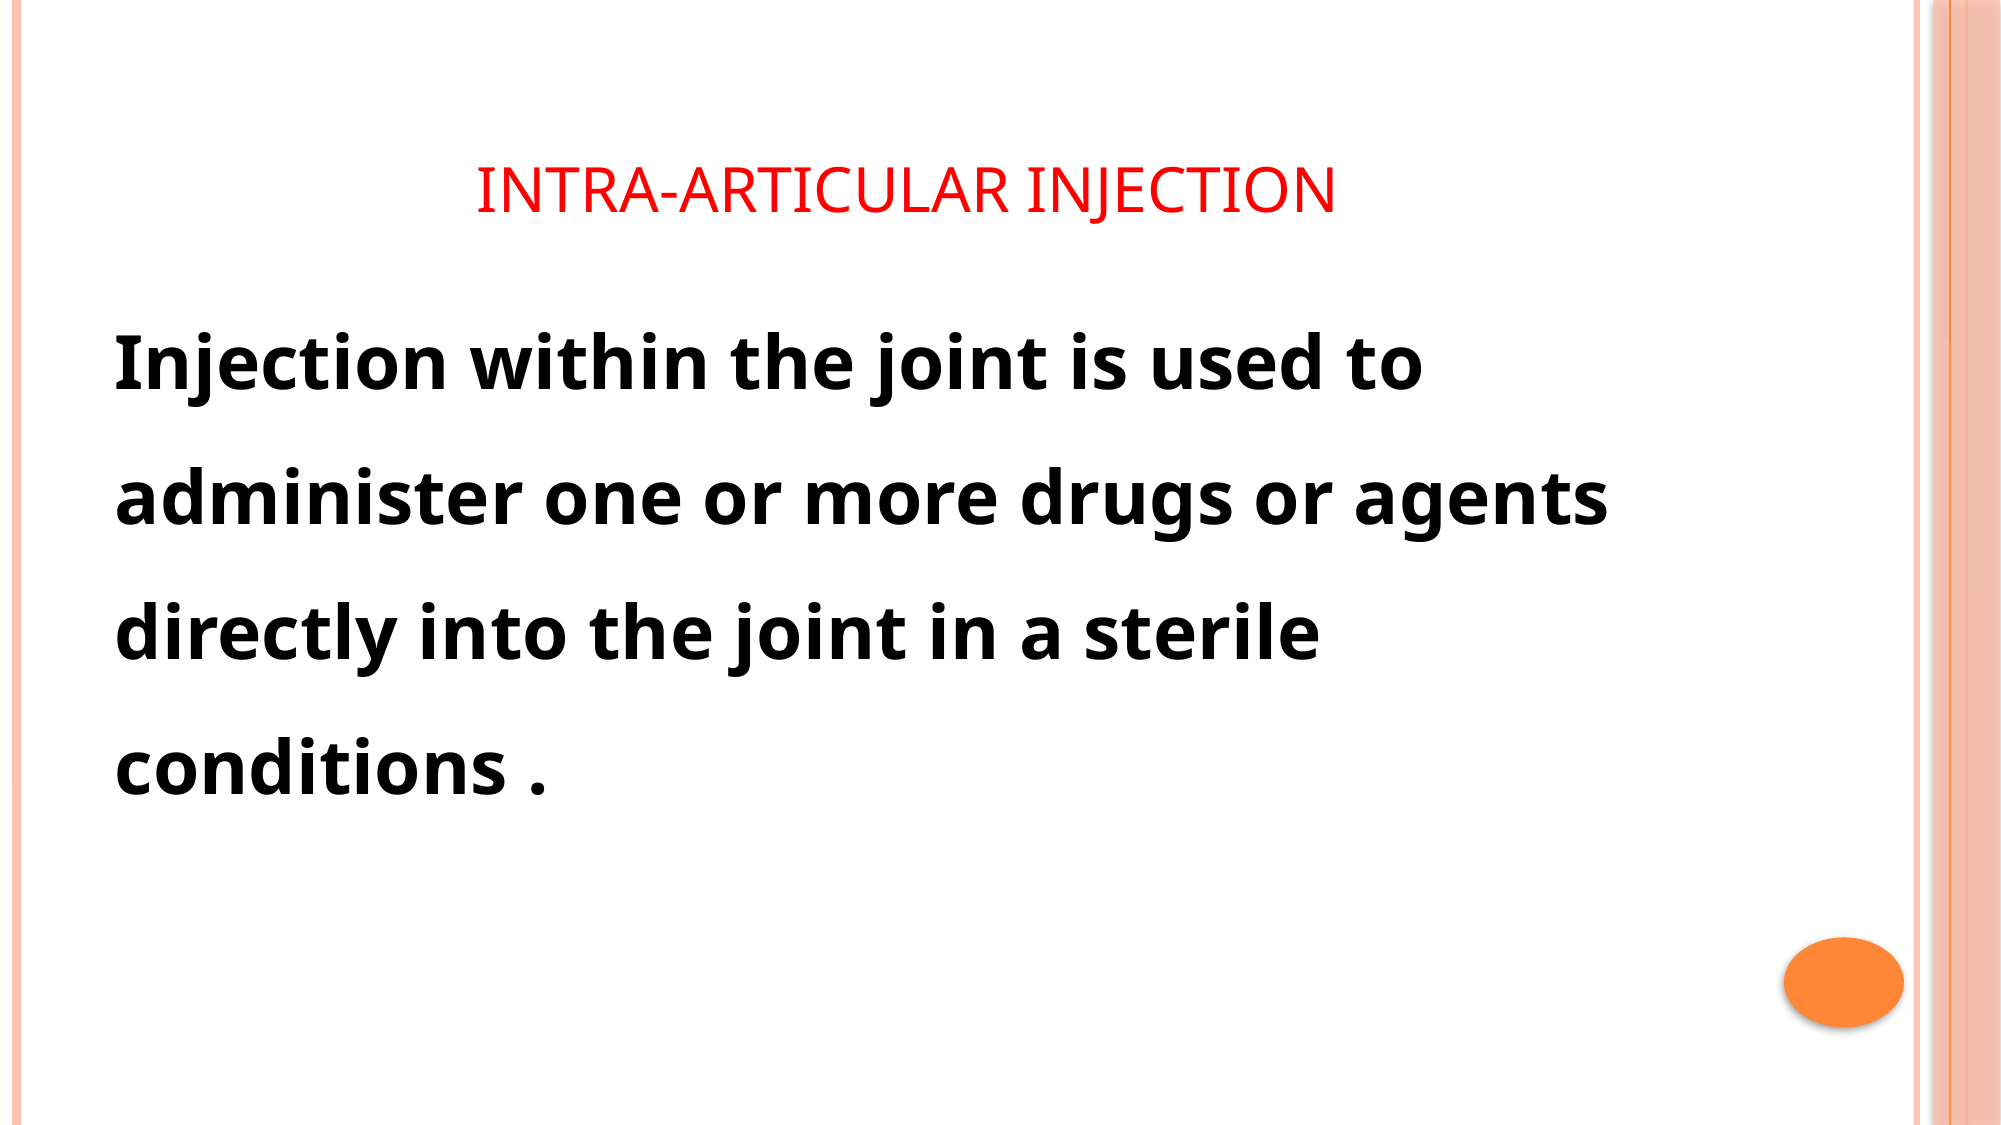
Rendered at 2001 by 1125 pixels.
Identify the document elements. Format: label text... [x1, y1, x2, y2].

title Intra-Articular Injection [99, 45, 1734, 233]
list Injection within the joint is used to administer one or more drugs or agents directly into the joint in a sterile conditions . [99, 262, 1734, 1062]
